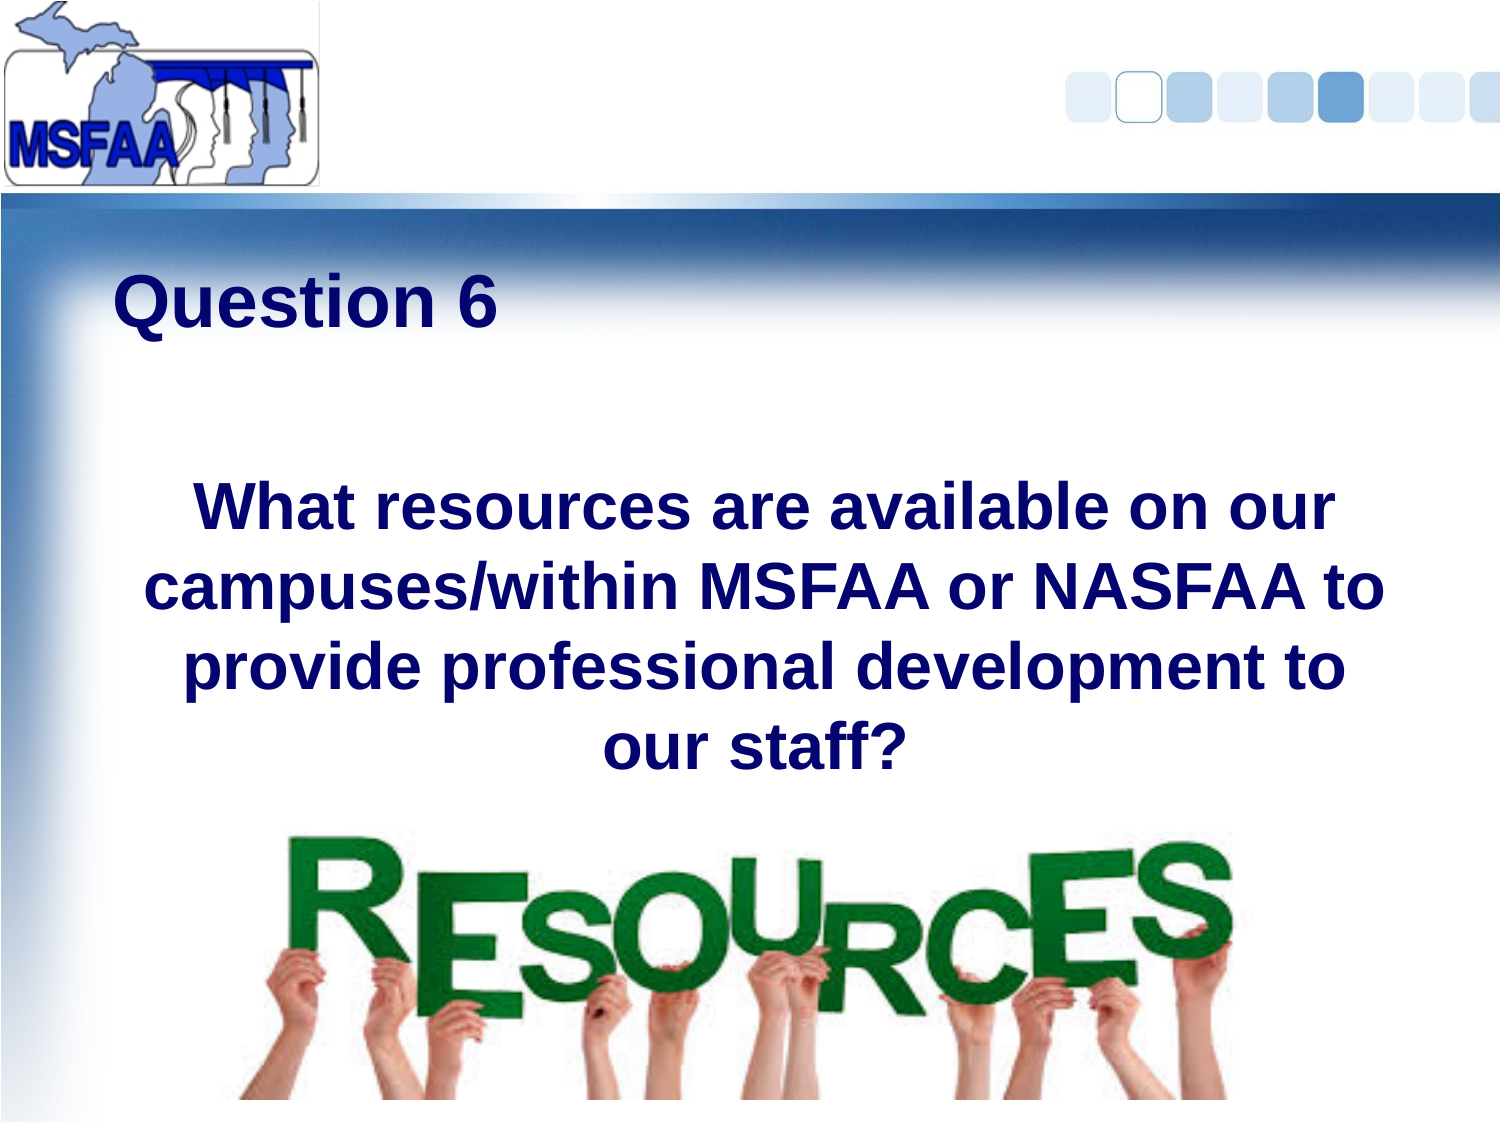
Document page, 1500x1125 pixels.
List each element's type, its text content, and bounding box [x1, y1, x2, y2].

title Question 6 [112, 262, 1373, 350]
text_box What resources are available on our campuses/within MSFAA or NASFAA to provide professional development to our staff? [112, 455, 1419, 790]
picture [0, 0, 1500, 1125]
